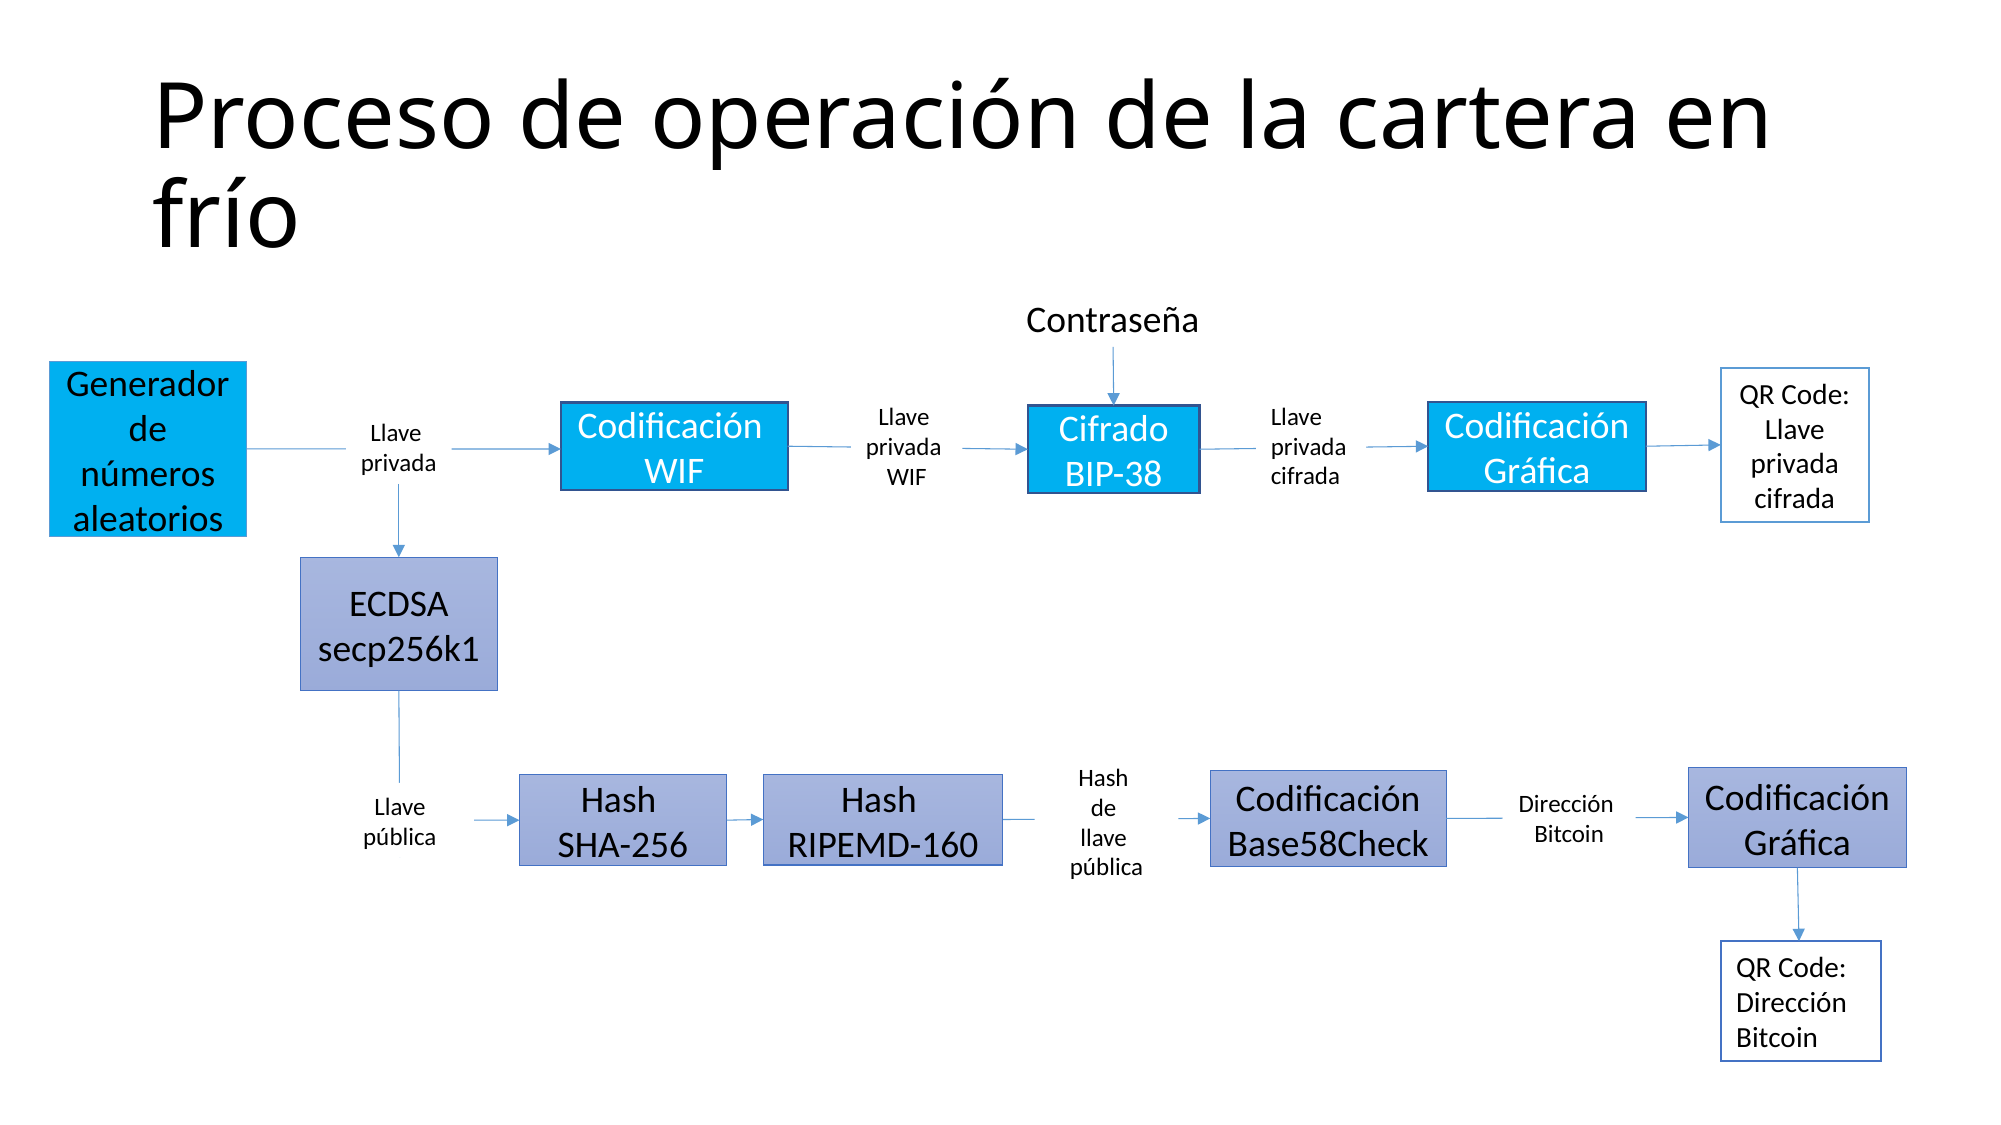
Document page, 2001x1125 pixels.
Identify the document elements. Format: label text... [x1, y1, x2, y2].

text_box Codificación Gráfica [1427, 401, 1647, 492]
text_box Dirección Bitcoin [1502, 819, 1636, 855]
text_box Hash RIPEMD-160 [763, 774, 1003, 866]
text_box QR Code: Llave privada cifrada [1720, 367, 1870, 523]
text_box Contraseña [1011, 287, 1215, 347]
text_box ECDSA secp256k1 [300, 557, 498, 691]
text_box Generador de números aleatorios [49, 361, 247, 537]
text_box Llave privada [346, 450, 452, 484]
text_box Llave privada WIF [851, 450, 963, 498]
text_box Hash de llave pública [1034, 753, 1179, 818]
text_box Llave privada cifrada [1256, 392, 1367, 446]
text_box Hash SHA-256 [519, 774, 727, 866]
text_box Cifrado BIP-38 [1027, 404, 1201, 494]
text_box Llave pública [400, 782, 474, 858]
text_box Hash de llave pública [1034, 820, 1179, 889]
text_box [1199, 446, 1429, 450]
text_box Codificación Base58Check [1210, 770, 1447, 867]
text_box Llave privada WIF [851, 392, 963, 446]
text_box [787, 446, 1028, 450]
text_box Dirección Bitcoin [1502, 779, 1636, 817]
text_box Llave pública [325, 782, 398, 858]
text_box Codificación WIF [560, 401, 789, 491]
title Proceso de operación de la cartera en frío [137, 59, 1863, 278]
text_box Llave privada [346, 409, 452, 448]
text_box Codificación Gráfica [1688, 767, 1907, 868]
text_box QR Code: Dirección Bitcoin [1720, 940, 1882, 1062]
text_box Llave privada cifrada [1256, 450, 1367, 498]
